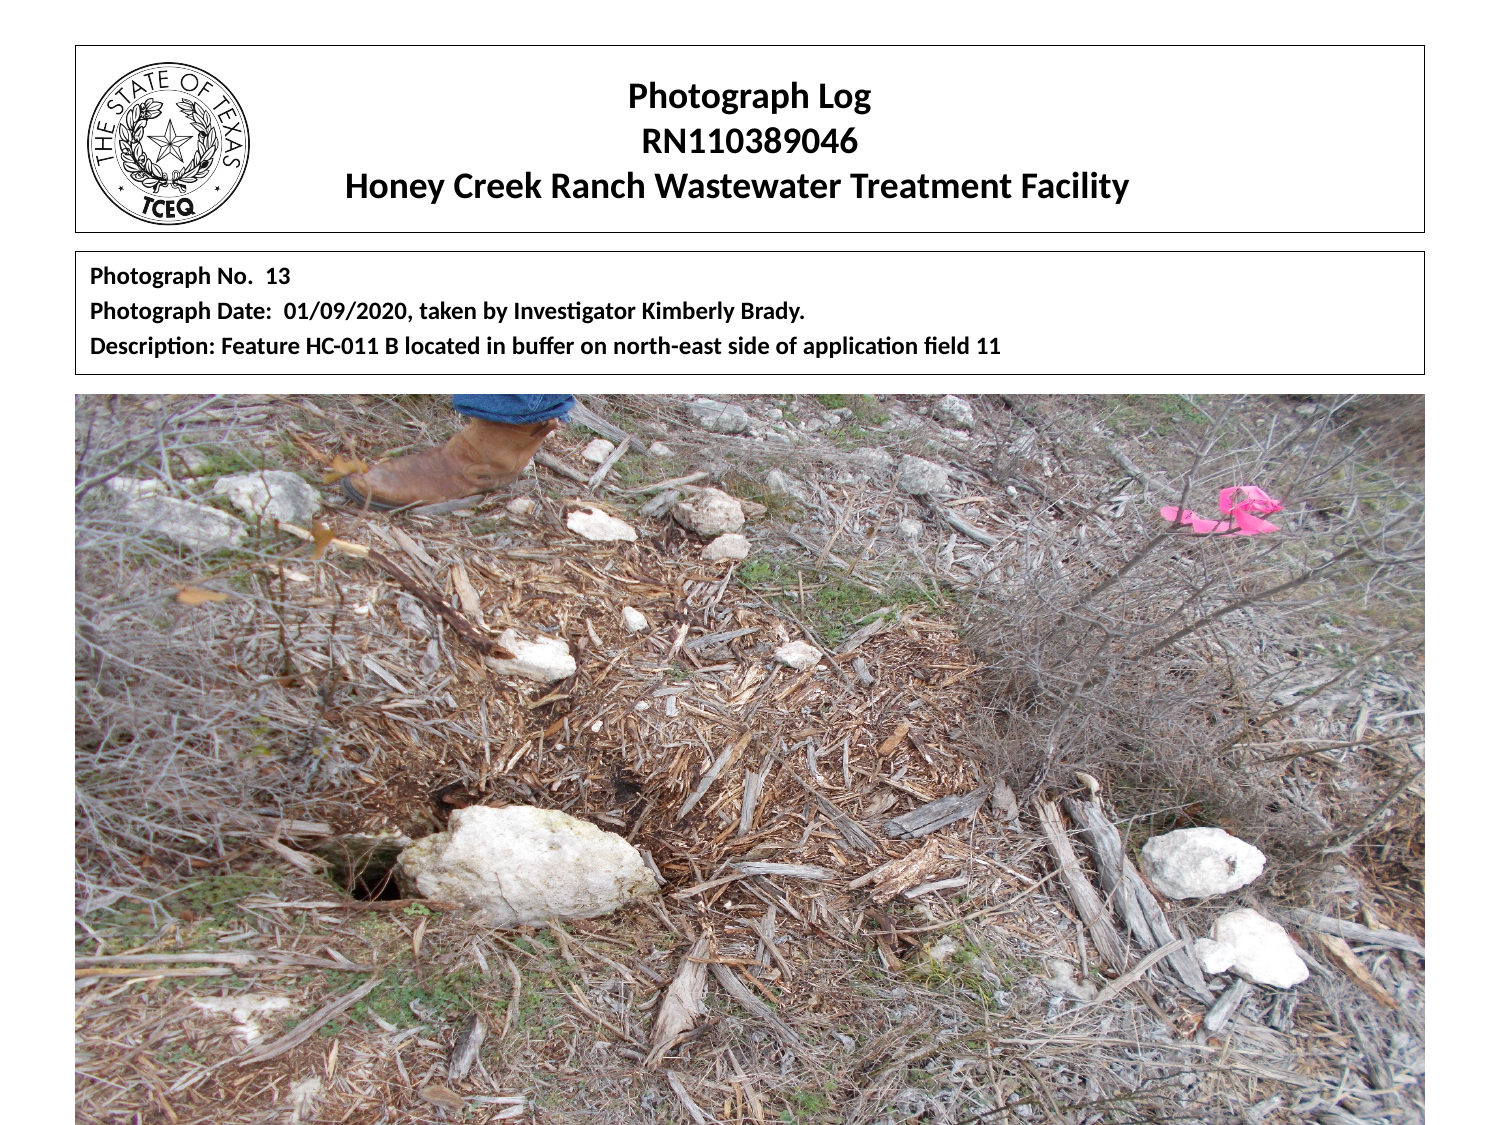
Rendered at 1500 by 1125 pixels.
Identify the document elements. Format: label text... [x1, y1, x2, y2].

list Photograph No. 13 Photograph Date: 01/09/2020, taken by Investigator Kimberly Brady. Description: Feature HC-011 B located in buffer on north-east side of application field 11 [75, 251, 1425, 375]
picture [74, 393, 1426, 1125]
picture [87, 62, 251, 226]
title Photograph Log RN110389046 Honey Creek Ranch Wastewater Treatment Facility [75, 45, 1425, 233]
